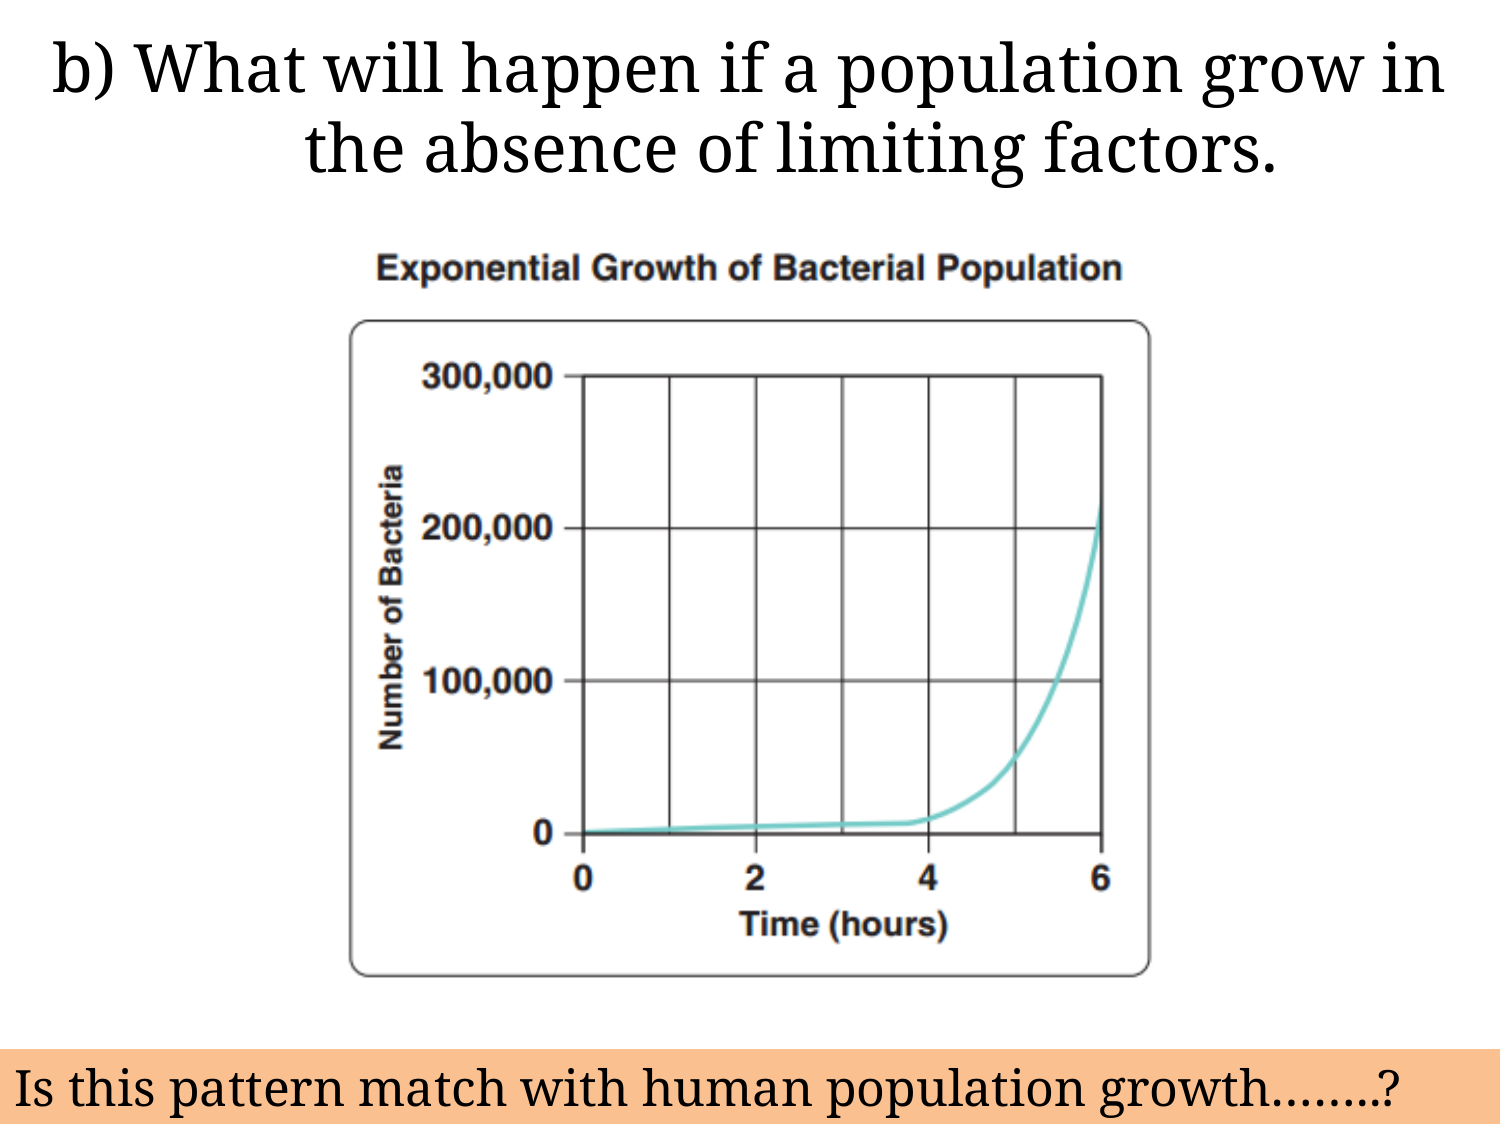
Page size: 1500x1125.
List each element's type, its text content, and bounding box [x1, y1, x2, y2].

text_box Is this pattern match with human population growth……..? [0, 1049, 1500, 1124]
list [249, 224, 1213, 1022]
title b) What will happen if a population grow in the absence of limiting factors. [0, 0, 1500, 213]
